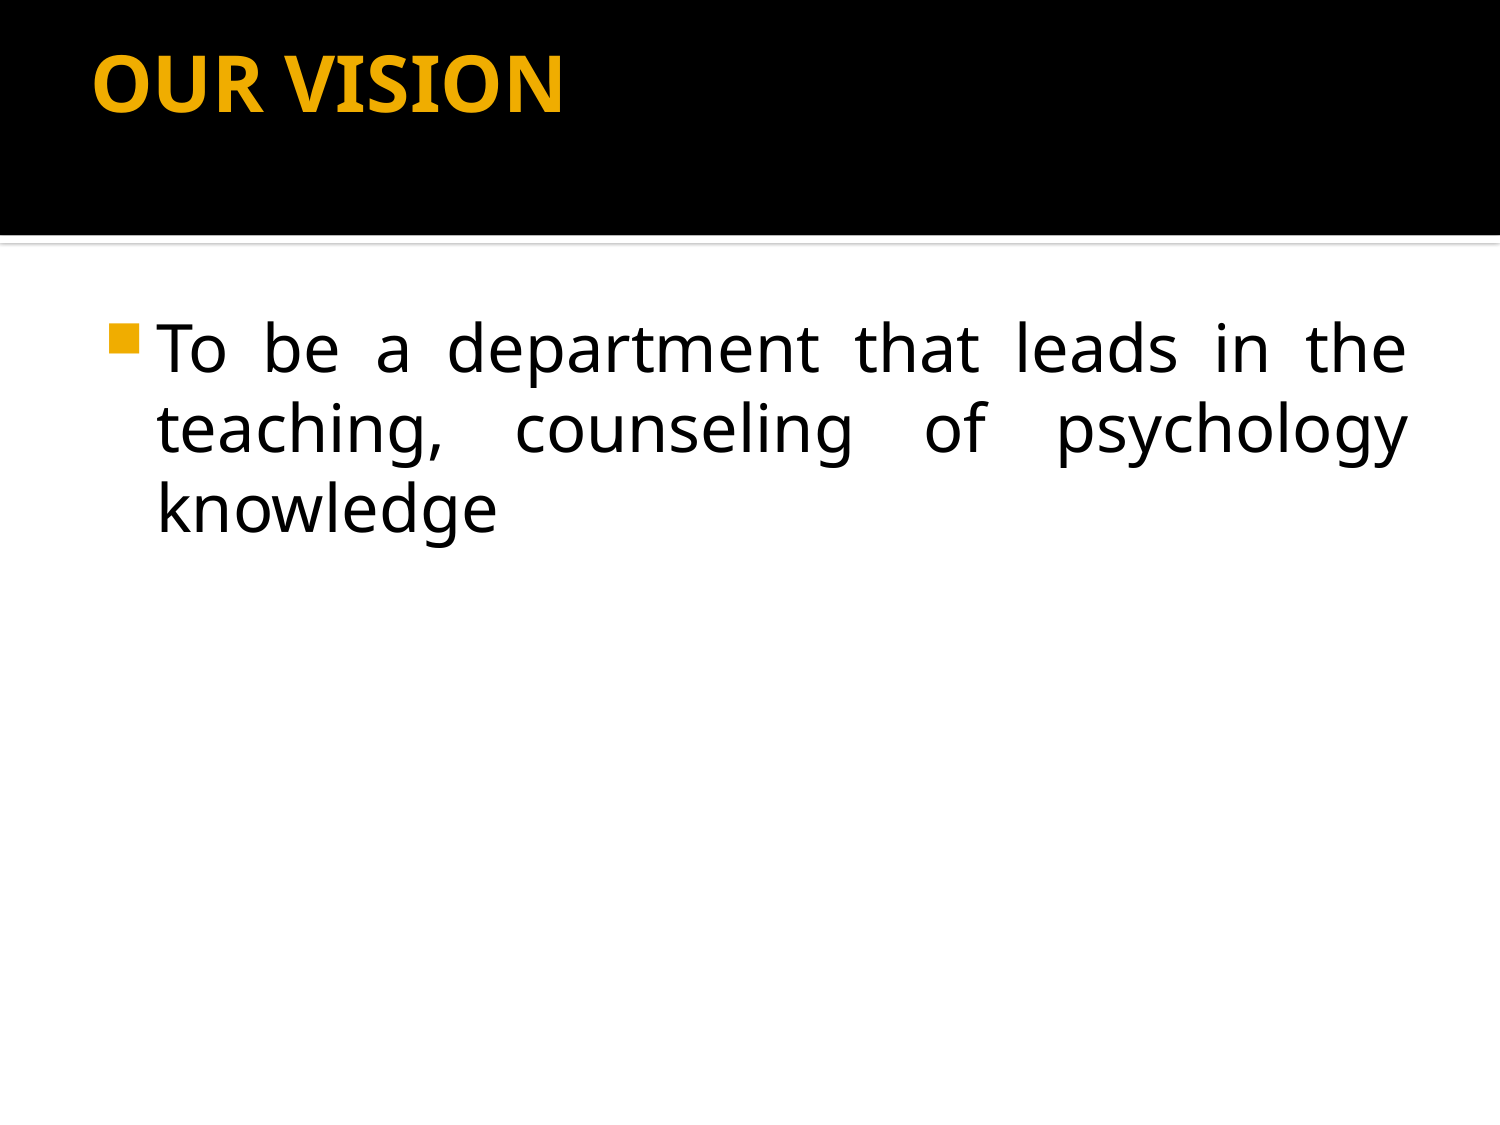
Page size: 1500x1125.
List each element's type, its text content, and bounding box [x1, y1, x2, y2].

title OUR VISION [75, 25, 1425, 231]
list To be a department that leads in the teaching, counseling of psychology knowledge [75, 291, 1425, 1050]
